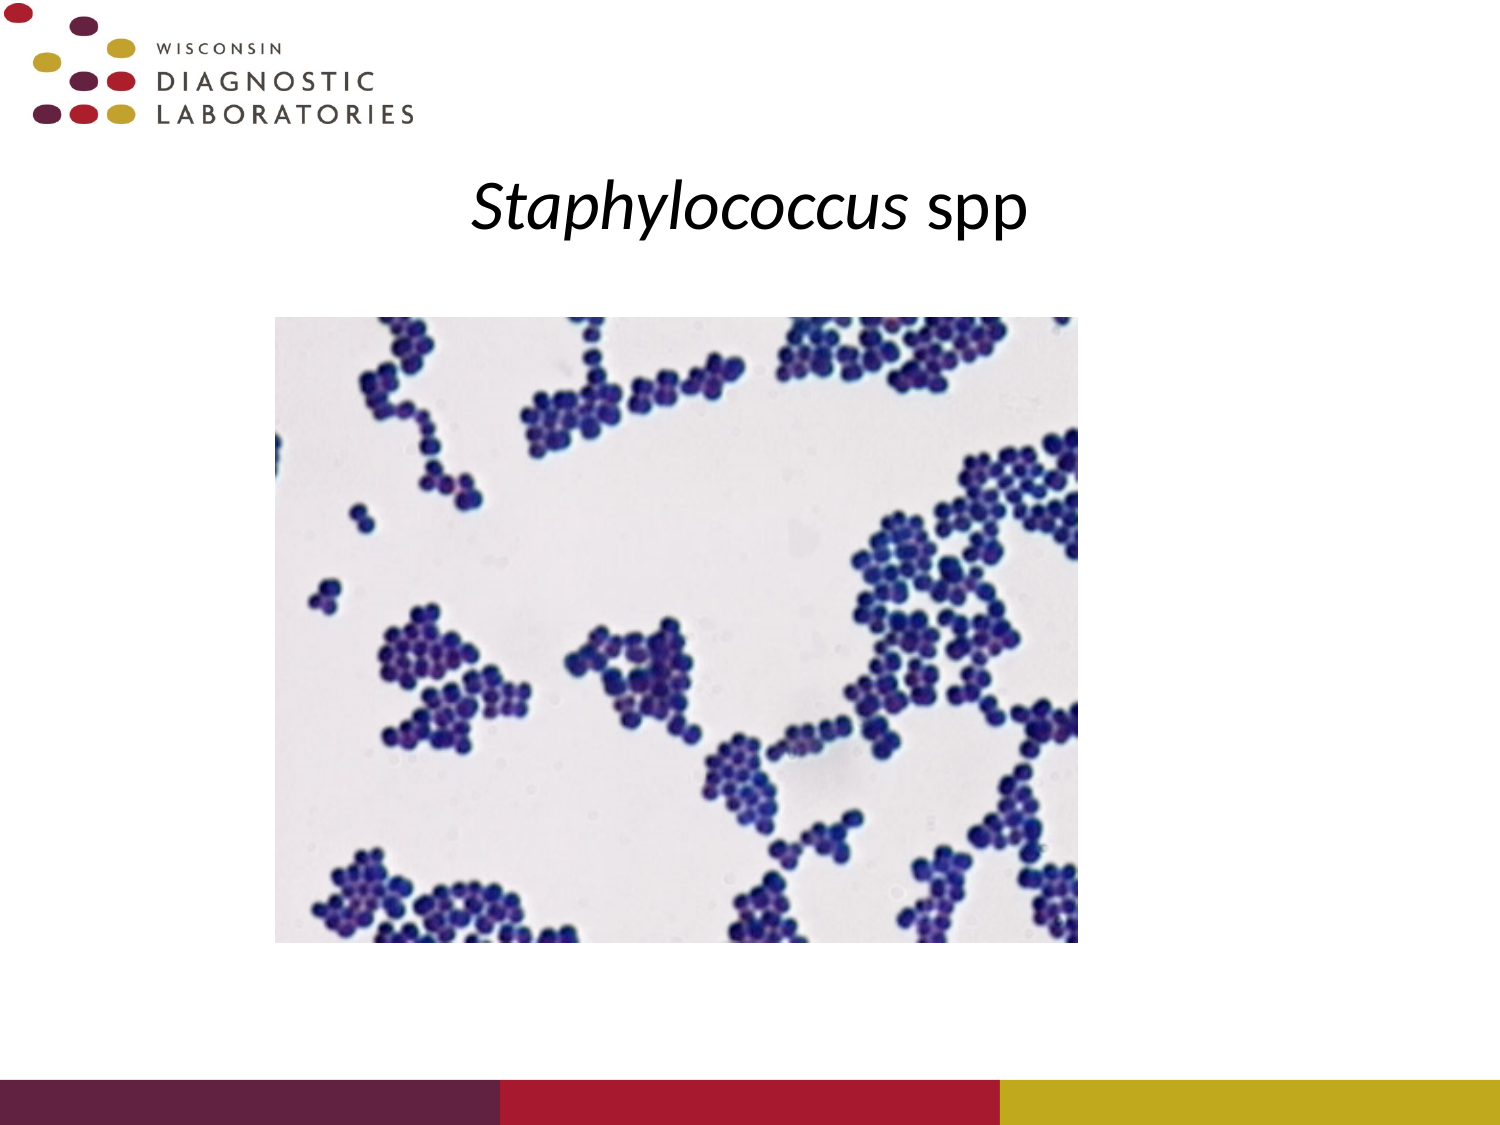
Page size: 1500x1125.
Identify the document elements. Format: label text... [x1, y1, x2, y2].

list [274, 317, 1078, 943]
picture [4, 3, 413, 124]
title Staphylococcus spp [75, 149, 1425, 338]
